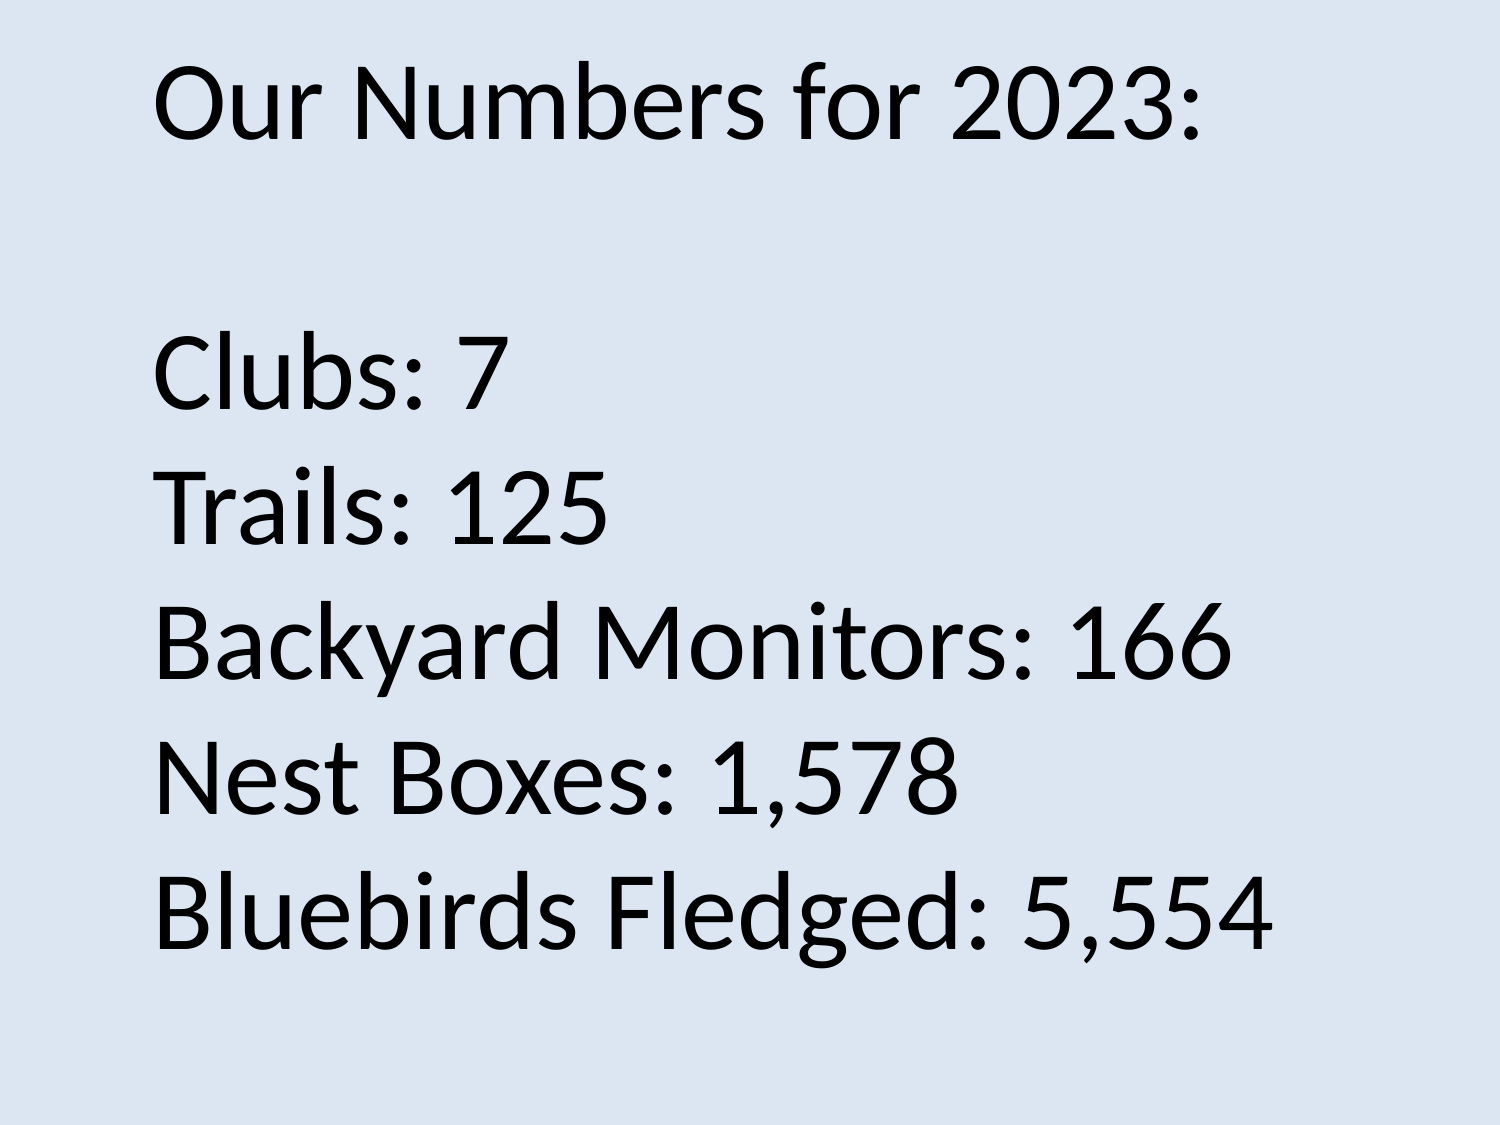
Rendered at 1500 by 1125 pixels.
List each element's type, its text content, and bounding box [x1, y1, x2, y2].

text_box Our Numbers for 2023: Clubs: 7 Trails: 125 Backyard Monitors: 166 Nest Boxes: 1,578 Bluebirds Fledged: 5,554 [137, 19, 1500, 1114]
